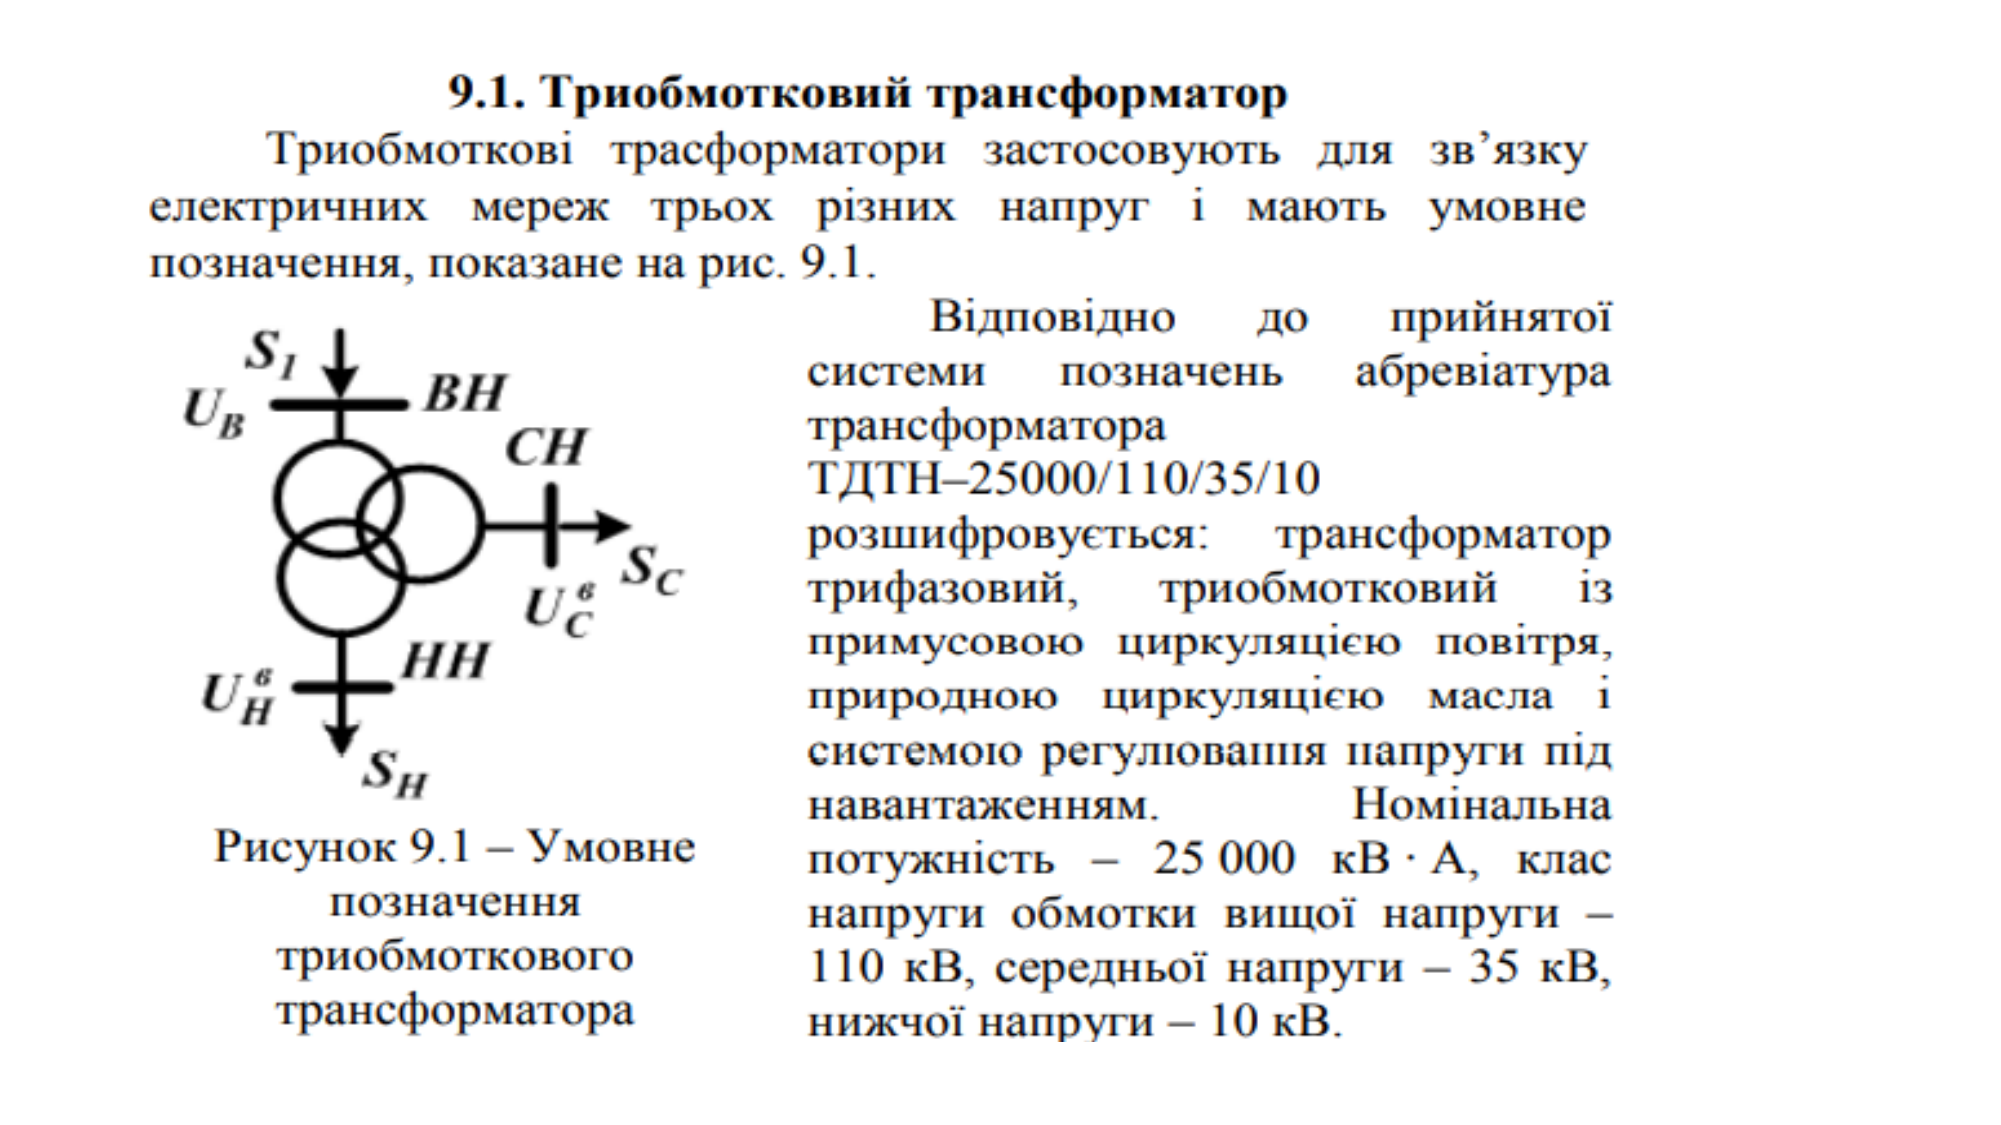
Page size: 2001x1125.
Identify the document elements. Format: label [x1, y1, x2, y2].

list [93, 57, 1666, 1042]
